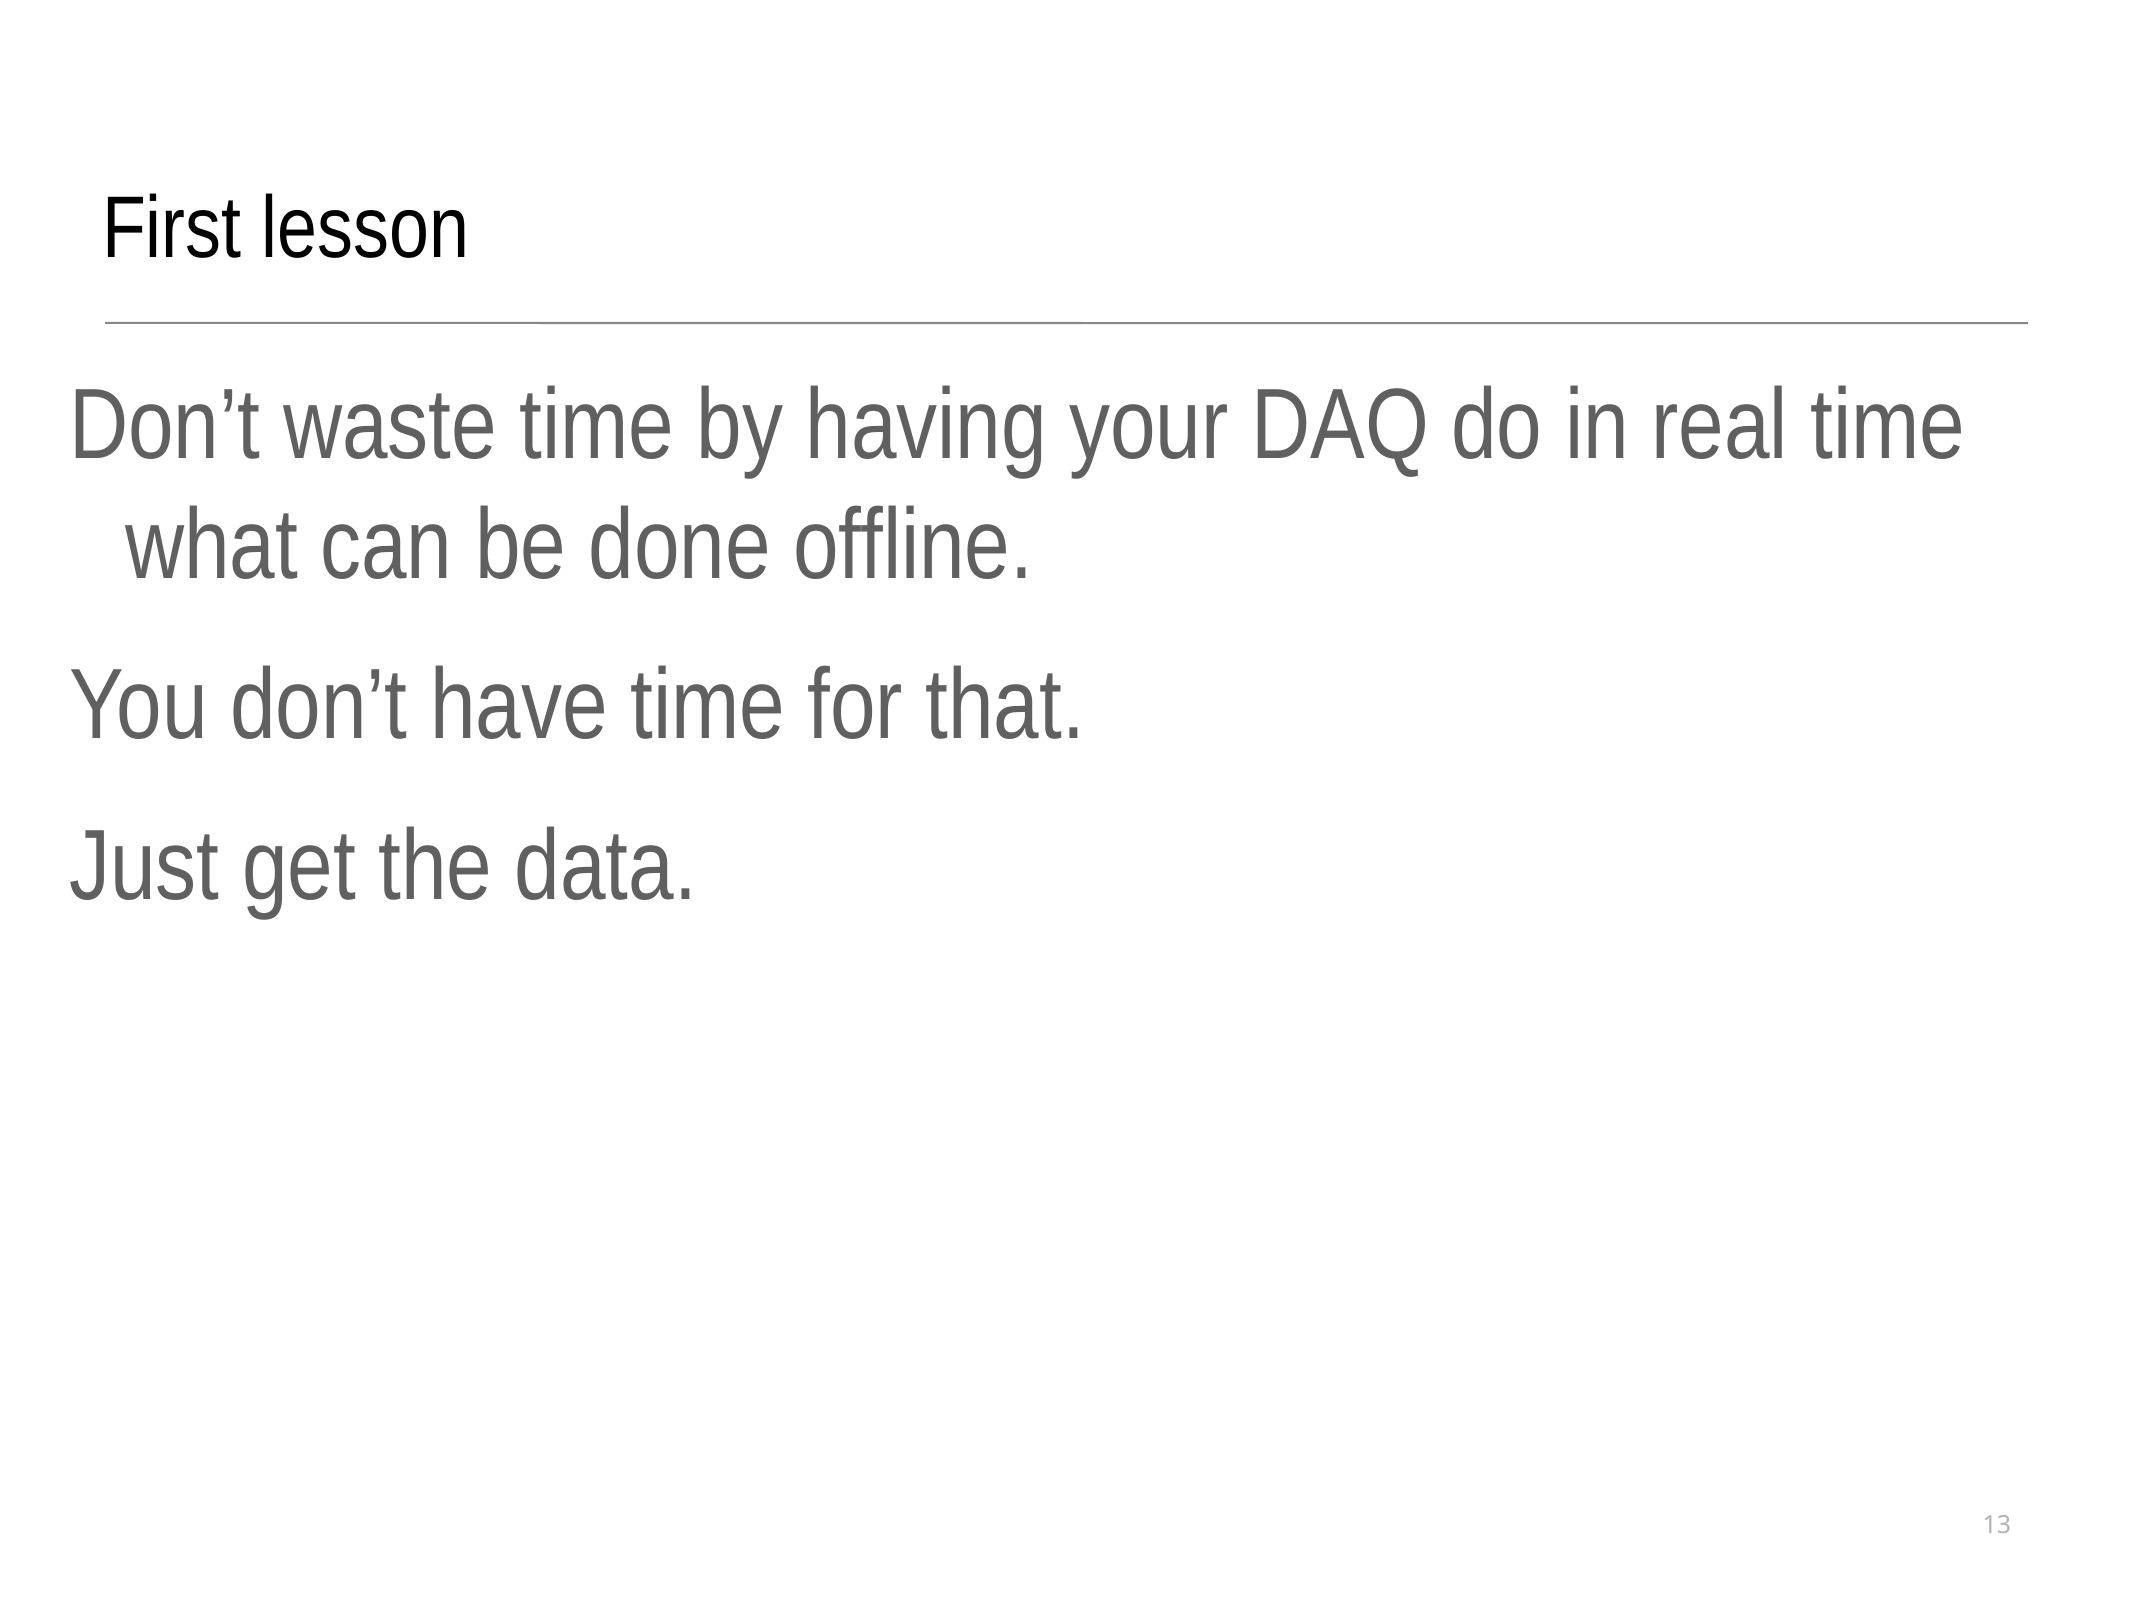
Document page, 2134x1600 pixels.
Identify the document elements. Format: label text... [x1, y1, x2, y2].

text_box Don’t waste time by having your DAQ do in real time what can be done offline. You don’t have time for that. Just get the data. [60, 349, 2117, 1427]
text_box First lesson [93, 53, 2040, 284]
slide_number 13 [1528, 1482, 2027, 1568]
